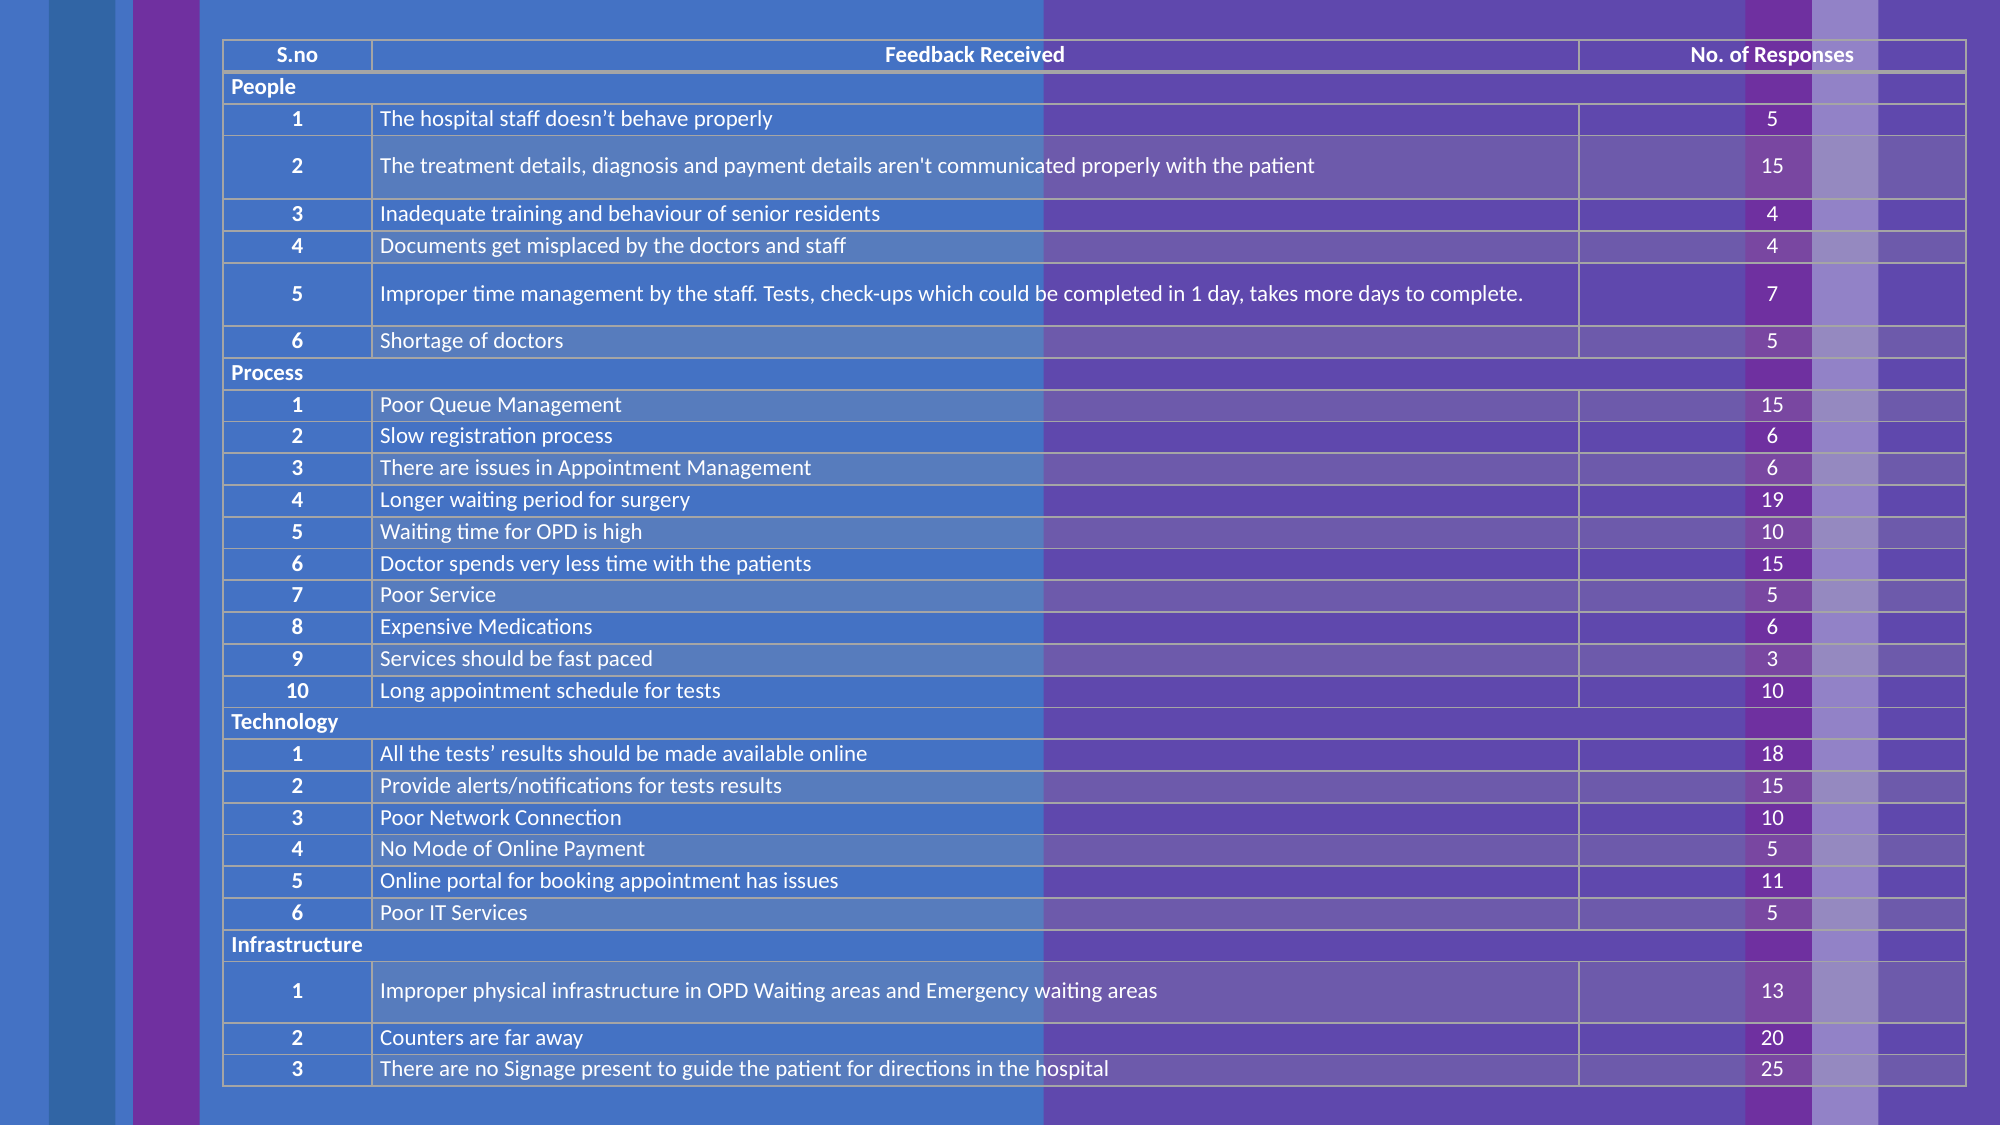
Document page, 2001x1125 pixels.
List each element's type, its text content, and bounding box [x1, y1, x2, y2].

table_cell 3 [1580, 645, 1965, 675]
table_cell People [224, 74, 1965, 103]
table_cell Services should be fast paced [373, 645, 1578, 675]
table_cell 2 [224, 772, 371, 802]
table_cell 2 [224, 136, 371, 198]
table_cell Infrastructure [224, 931, 1965, 961]
table_cell 5 [224, 867, 371, 897]
table_cell 19 [1580, 486, 1965, 516]
table_cell 2 [224, 1024, 371, 1054]
table_cell 7 [224, 581, 371, 611]
table_cell 15 [1580, 391, 1965, 421]
table_cell 10 [1580, 677, 1965, 707]
table_cell 9 [224, 645, 371, 675]
table_cell Improper physical infrastructure in OPD Waiting areas and Emergency waiting areas [373, 962, 1578, 1022]
table_cell Counters are far away [373, 1024, 1578, 1054]
table_cell 5 [1580, 105, 1965, 135]
table_cell Longer waiting period for surgery [373, 486, 1578, 516]
table_cell 6 [224, 549, 371, 579]
table_cell 2 [224, 422, 371, 452]
table_cell 4 [1580, 200, 1965, 230]
table_cell 15 [1580, 549, 1965, 579]
table_cell 10 [224, 677, 371, 707]
table_cell 25 [1580, 1055, 1965, 1085]
table_cell 15 [1580, 136, 1965, 198]
table_cell 6 [1580, 454, 1965, 484]
table_cell 7 [1580, 264, 1965, 325]
table_header S.no [224, 41, 371, 70]
table_header No. of Responses [1580, 41, 1965, 70]
table_cell Expensive Medications [373, 613, 1578, 643]
table_cell 3 [224, 1055, 371, 1085]
table_cell The treatment details, diagnosis and payment details aren't communicated properly with the patient [373, 136, 1578, 198]
table_cell Documents get misplaced by the doctors and staff [373, 232, 1578, 262]
table_cell Provide alerts/notifications for tests results [373, 772, 1578, 802]
table_cell 6 [1580, 613, 1965, 643]
table_cell 3 [224, 454, 371, 484]
table_cell Shortage of doctors [373, 327, 1578, 357]
table_cell Doctor spends very less time with the patients [373, 549, 1578, 579]
table_cell 3 [224, 804, 371, 834]
table_cell 4 [224, 232, 371, 262]
table_header Feedback Received [373, 41, 1578, 70]
table_cell 5 [224, 264, 371, 325]
table_cell 4 [224, 486, 371, 516]
table_cell 1 [224, 962, 371, 1022]
table_cell 5 [1580, 835, 1965, 865]
table_cell 4 [1580, 232, 1965, 262]
table_cell 10 [1580, 804, 1965, 834]
table_cell 6 [224, 899, 371, 929]
table_cell Online portal for booking appointment has issues [373, 867, 1578, 897]
table_cell The hospital staff doesn’t behave properly [373, 105, 1578, 135]
table_cell 3 [224, 200, 371, 230]
table_cell No Mode of Online Payment [373, 835, 1578, 865]
table_cell Technology [224, 708, 1965, 738]
table_cell 5 [1580, 581, 1965, 611]
table_cell Poor Service [373, 581, 1578, 611]
table_cell 1 [224, 105, 371, 135]
table_cell Poor Queue Management [373, 391, 1578, 421]
table_cell 1 [224, 391, 371, 421]
table_cell Waiting time for OPD is high [373, 518, 1578, 548]
table_cell 5 [1580, 899, 1965, 929]
table_cell Process [224, 359, 1965, 389]
table_cell 5 [224, 518, 371, 548]
table_cell Long appointment schedule for tests [373, 677, 1578, 707]
table_cell There are no Signage present to guide the patient for directions in the hospital [373, 1055, 1578, 1085]
table_cell 15 [1580, 772, 1965, 802]
table_cell 10 [1580, 518, 1965, 548]
table_cell 1 [224, 740, 371, 770]
table_cell All the tests’ results should be made available online [373, 740, 1578, 770]
table_cell 11 [1580, 867, 1965, 897]
table_cell 8 [224, 613, 371, 643]
table_cell Poor Network Connection [373, 804, 1578, 834]
table_cell Improper time management by the staff. Tests, check-ups which could be completed in 1 day, takes more days to complete. [373, 264, 1578, 325]
table_cell 18 [1580, 740, 1965, 770]
table_cell 4 [224, 835, 371, 865]
table_cell 20 [1580, 1024, 1965, 1054]
table_cell 13 [1580, 962, 1965, 1022]
table_cell Slow registration process [373, 422, 1578, 452]
table_cell Poor IT Services [373, 899, 1578, 929]
table_cell 6 [1580, 422, 1965, 452]
table_cell Inadequate training and behaviour of senior residents [373, 200, 1578, 230]
table_cell 5 [1580, 327, 1965, 357]
table_cell 6 [224, 327, 371, 357]
table_cell There are issues in Appointment Management [373, 454, 1578, 484]
